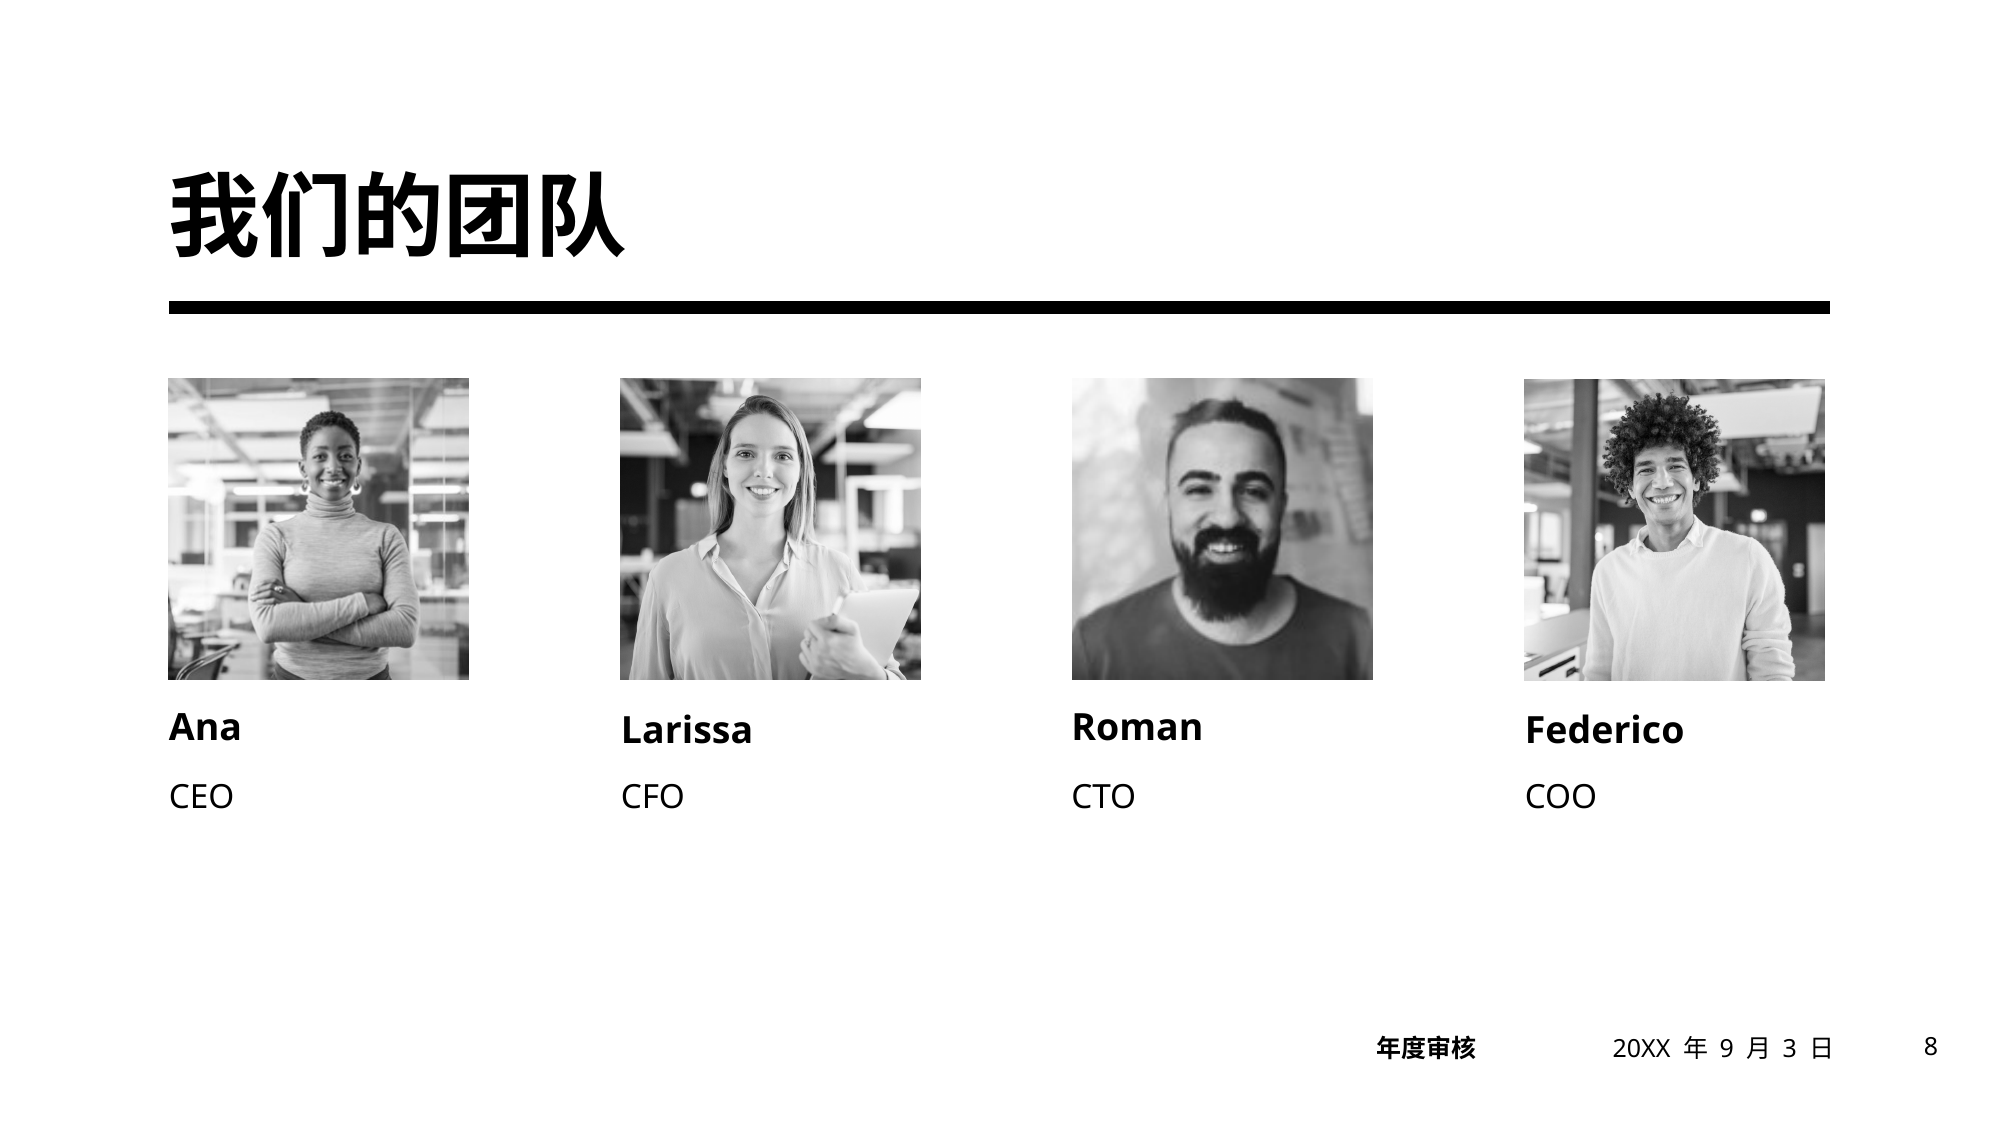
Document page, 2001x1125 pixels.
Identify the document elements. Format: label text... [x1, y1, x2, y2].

footer 年度审核 [1361, 1032, 1602, 1063]
picture [620, 378, 921, 680]
list Ana [168, 707, 469, 774]
picture [1524, 379, 1825, 681]
list Larissa [620, 710, 921, 777]
picture [1072, 378, 1373, 680]
slide_number 8 [1885, 1032, 1954, 1063]
list CFO [620, 779, 921, 871]
picture [168, 378, 469, 680]
list Roman [1071, 707, 1372, 777]
list CTO [1071, 779, 1372, 871]
list COO [1524, 779, 1825, 871]
text_box 20XX 年 9 月 3 日 [1612, 1032, 1863, 1063]
list Federico [1524, 710, 1825, 779]
list CEO [168, 779, 469, 871]
title 我们的团队 [168, 163, 1450, 270]
